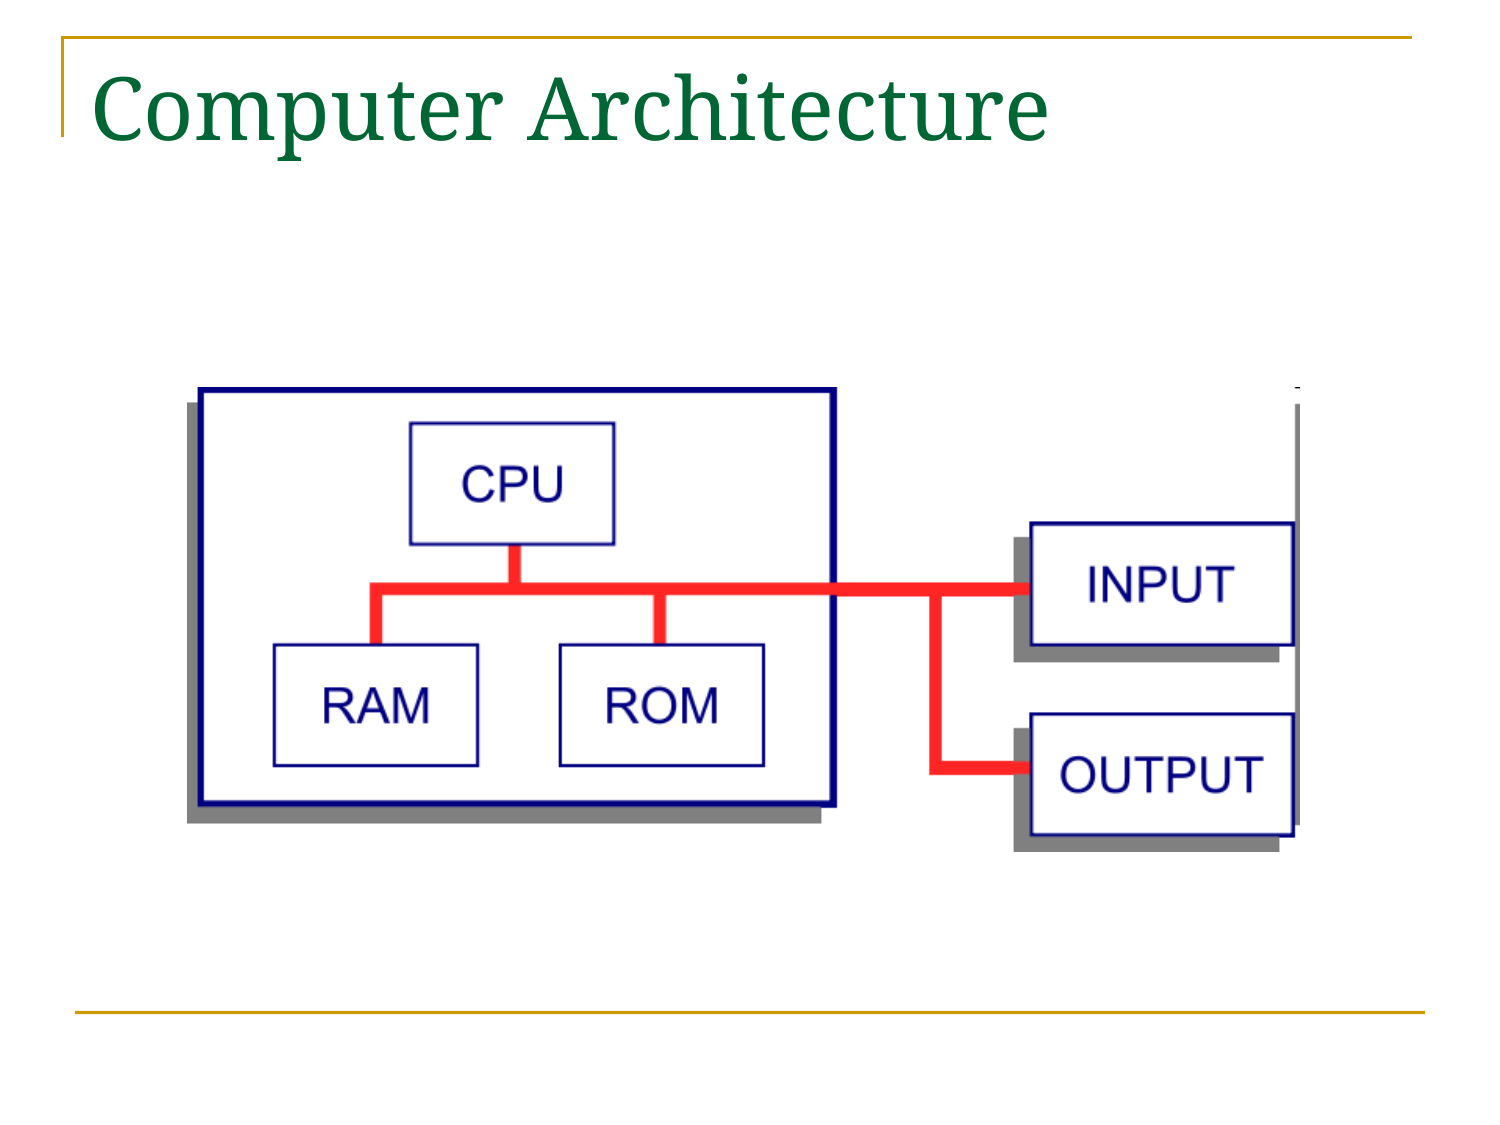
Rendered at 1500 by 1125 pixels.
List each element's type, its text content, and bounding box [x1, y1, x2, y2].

title Computer Architecture [74, 45, 1426, 233]
picture [187, 387, 1301, 852]
